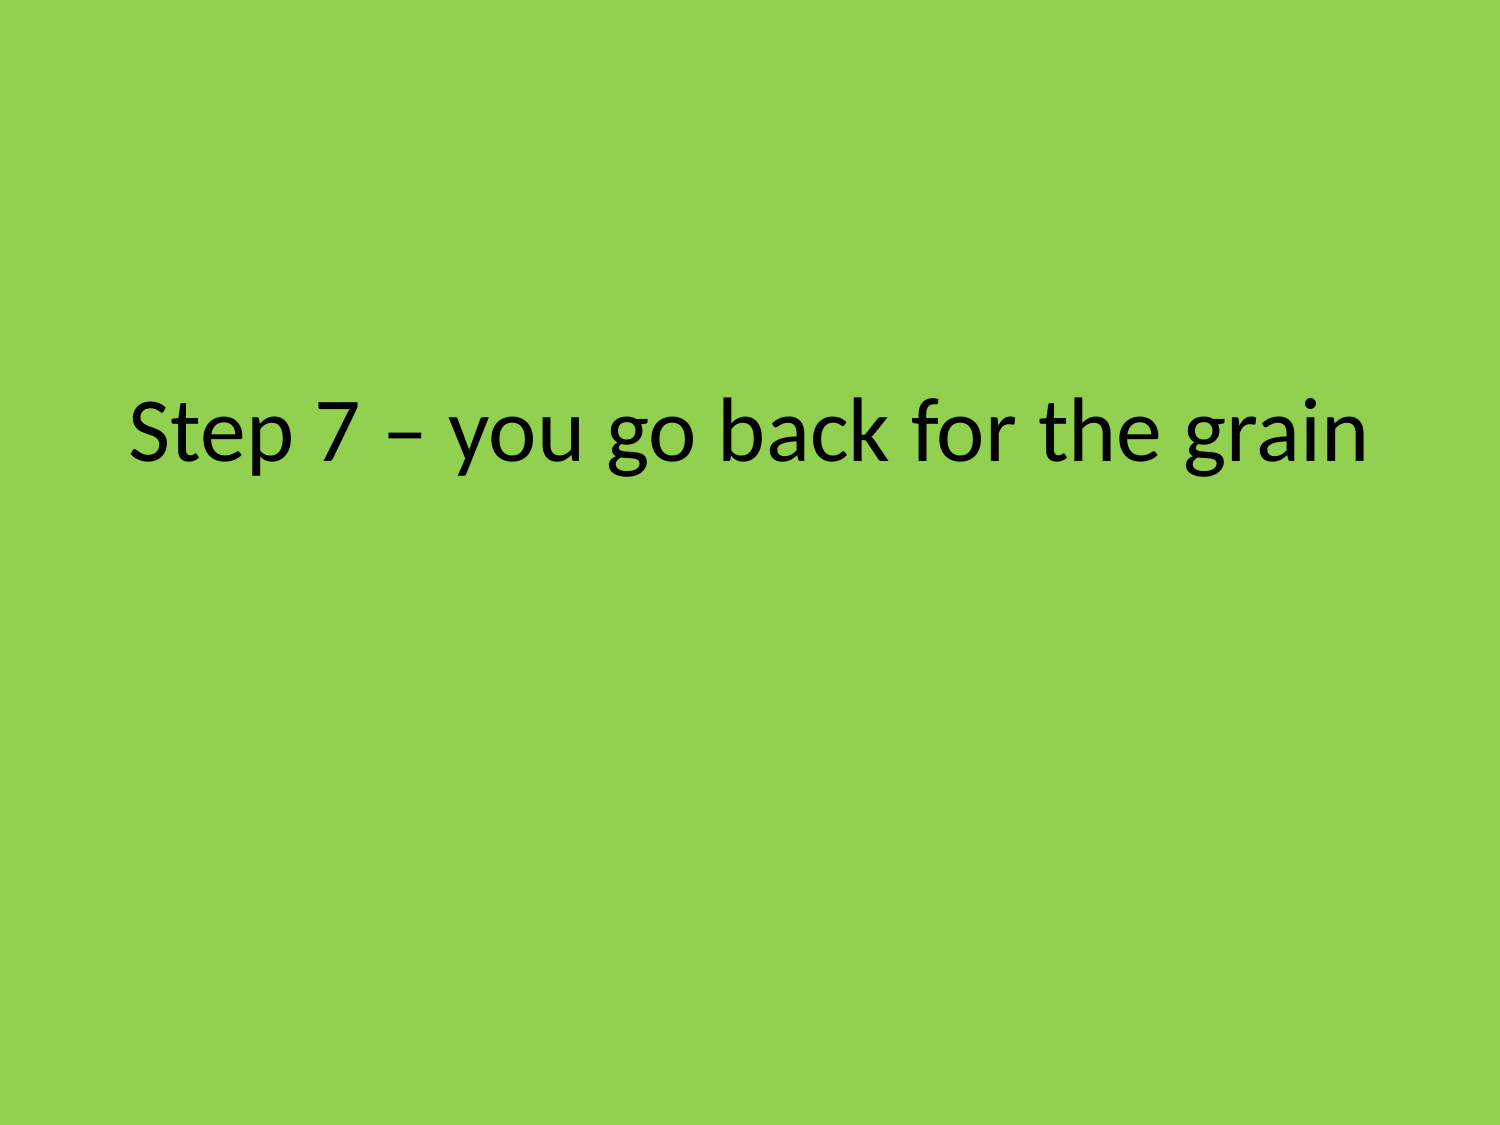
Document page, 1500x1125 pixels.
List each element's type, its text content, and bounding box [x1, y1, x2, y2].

title Step 7 – you go back for the grain [75, 112, 1425, 738]
